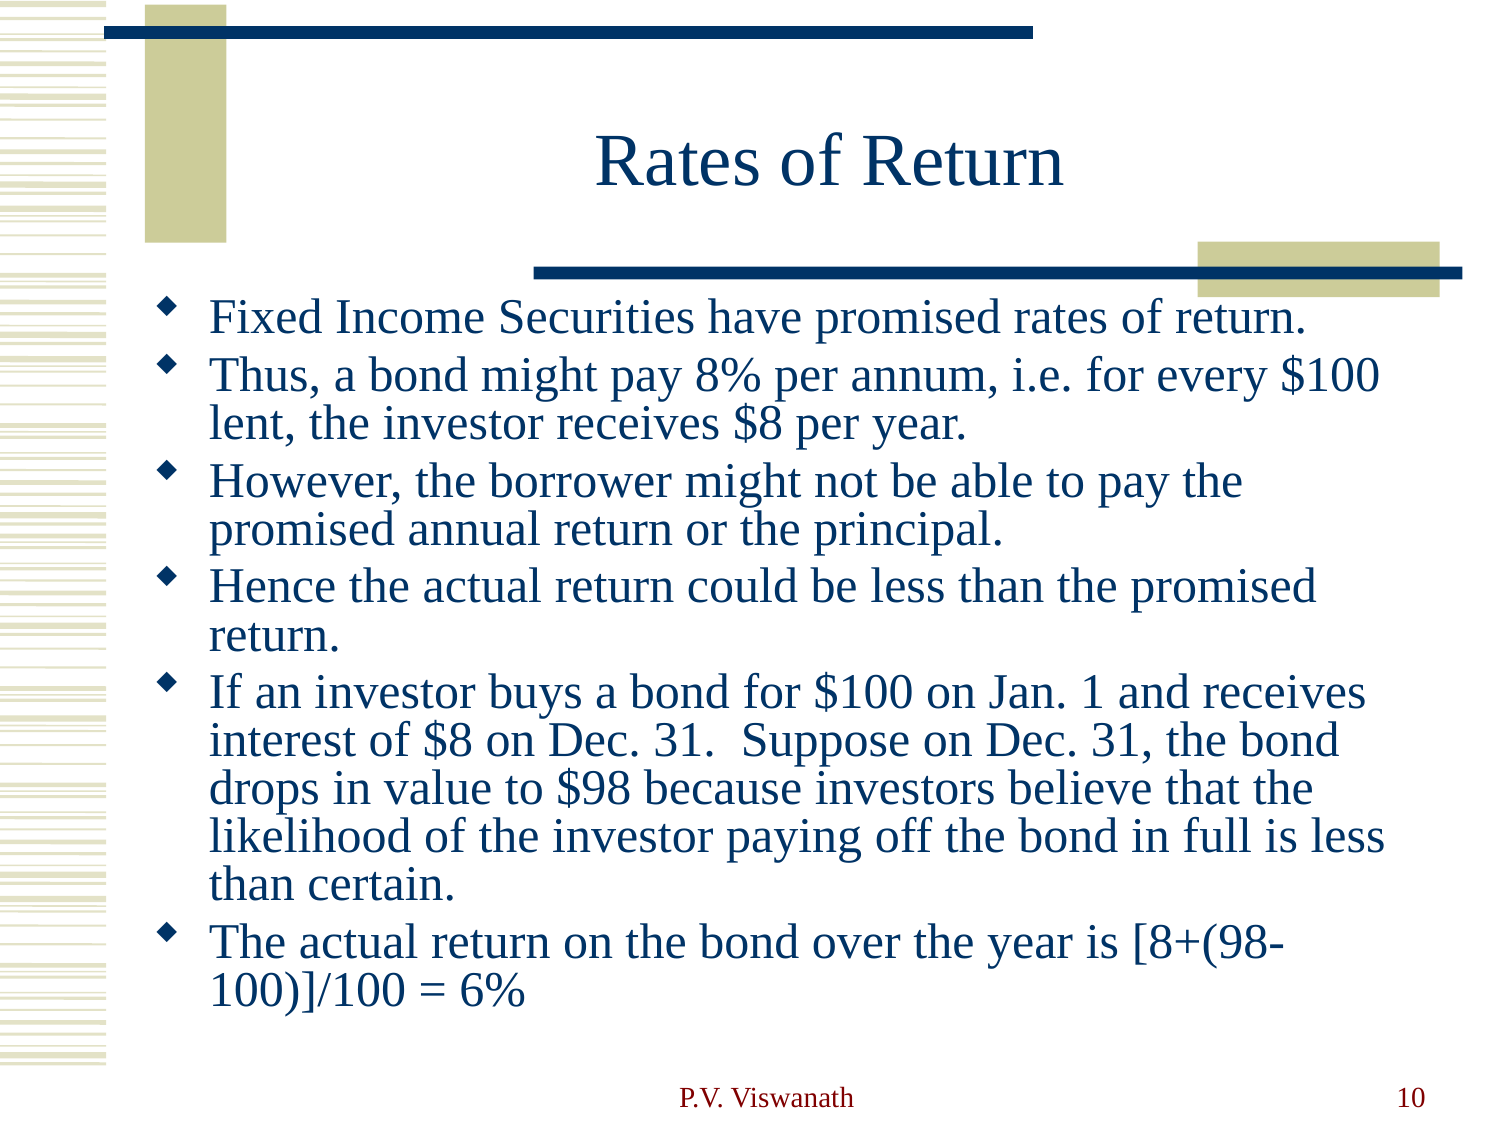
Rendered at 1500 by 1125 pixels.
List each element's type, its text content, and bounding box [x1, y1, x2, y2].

list Fixed Income Securities have promised rates of return. Thus, a bond might pay 8% per annum, i.e. for every $100 lent, the investor receives $8 per year. However, the borrower might not be able to pay the promised annual return or the principal. Hence the actual return could be less than the promised return. If an investor buys a bond for $100 on Jan. 1 and receives interest of $8 on Dec. 31. Suppose on Dec. 31, the bond drops in value to $98 because investors believe that the likelihood of the investor paying off the bond in full is less than certain. The actual return on the bond over the year is [8+(98-100)]/100 = 6% [137, 287, 1443, 1038]
slide_number 10 [1080, 1045, 1442, 1122]
footer P.V. Viswanath [513, 1045, 1021, 1122]
title Rates of Return [225, 99, 1436, 225]
